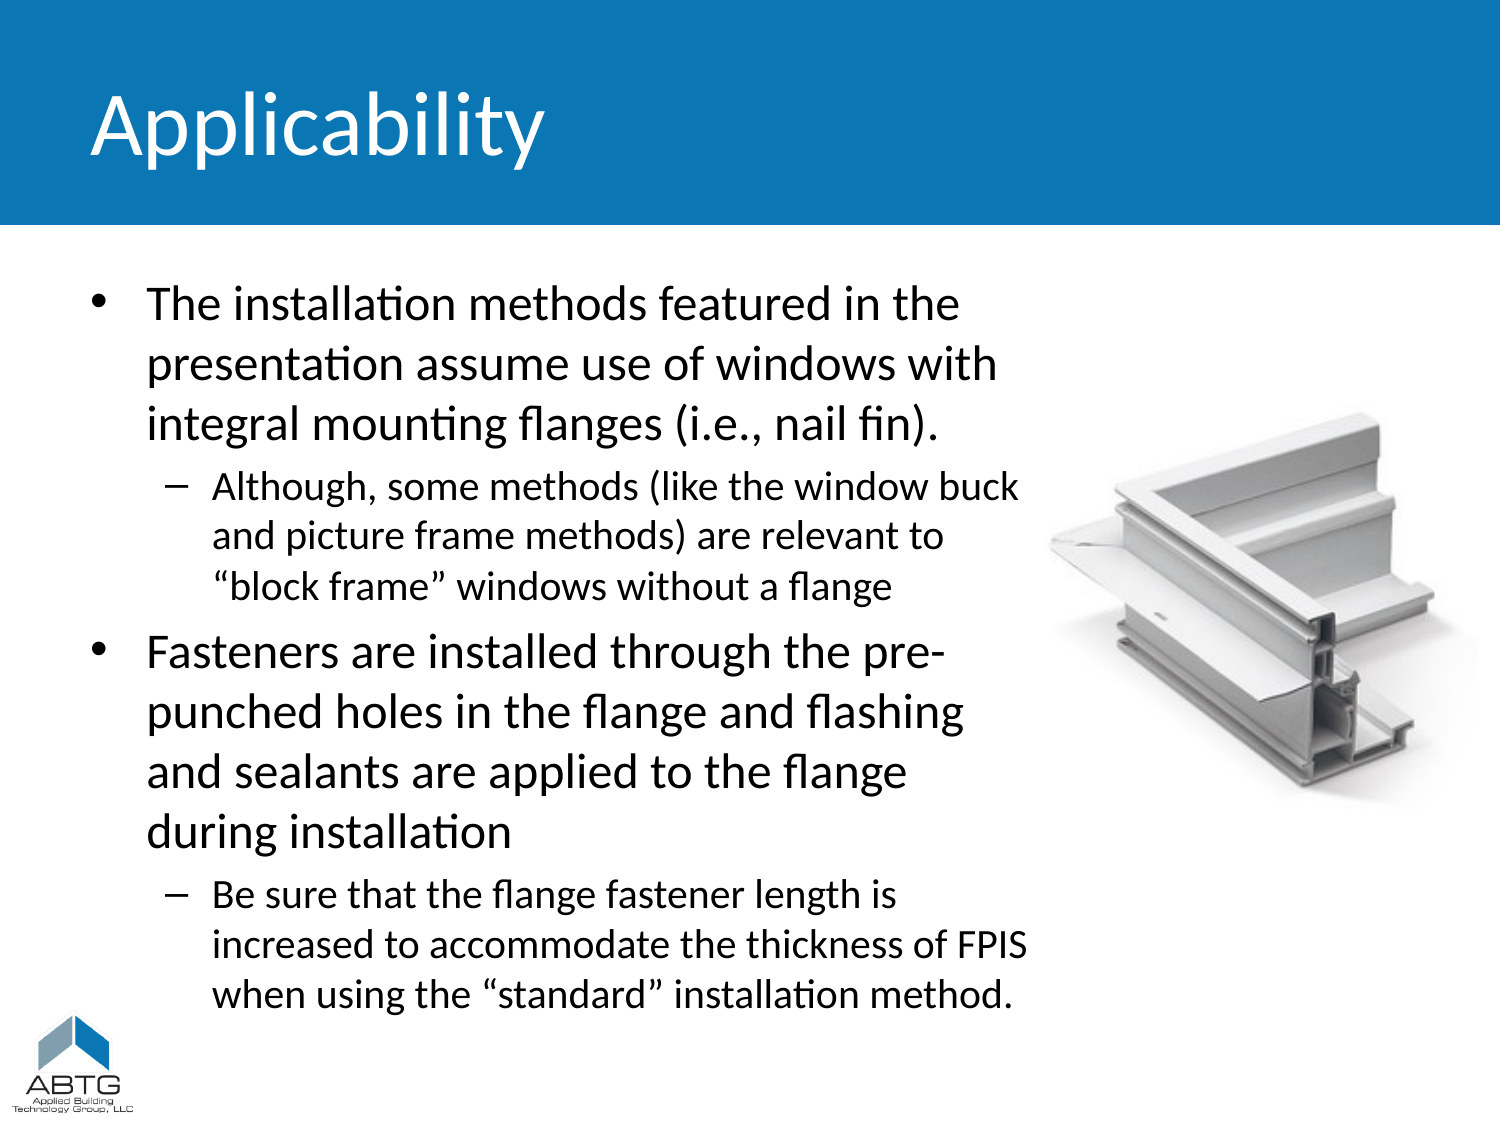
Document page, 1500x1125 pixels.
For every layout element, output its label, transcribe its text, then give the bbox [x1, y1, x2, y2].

picture [12, 1010, 133, 1113]
title Applicability [75, 24, 1425, 213]
list The installation methods featured in the presentation assume use of windows with integral mounting flanges (i.e., nail fin). Although, some methods (like the window buck and picture frame methods) are relevant to “block frame” windows without a flange Fasteners are installed through the pre-punched holes in the flange and flashing and sealants are applied to the flange during installation Be sure that the flange fastener length is increased to accommodate the thickness of FPIS when using the “standard” installation method. [75, 262, 1050, 1038]
picture [1044, 399, 1479, 815]
